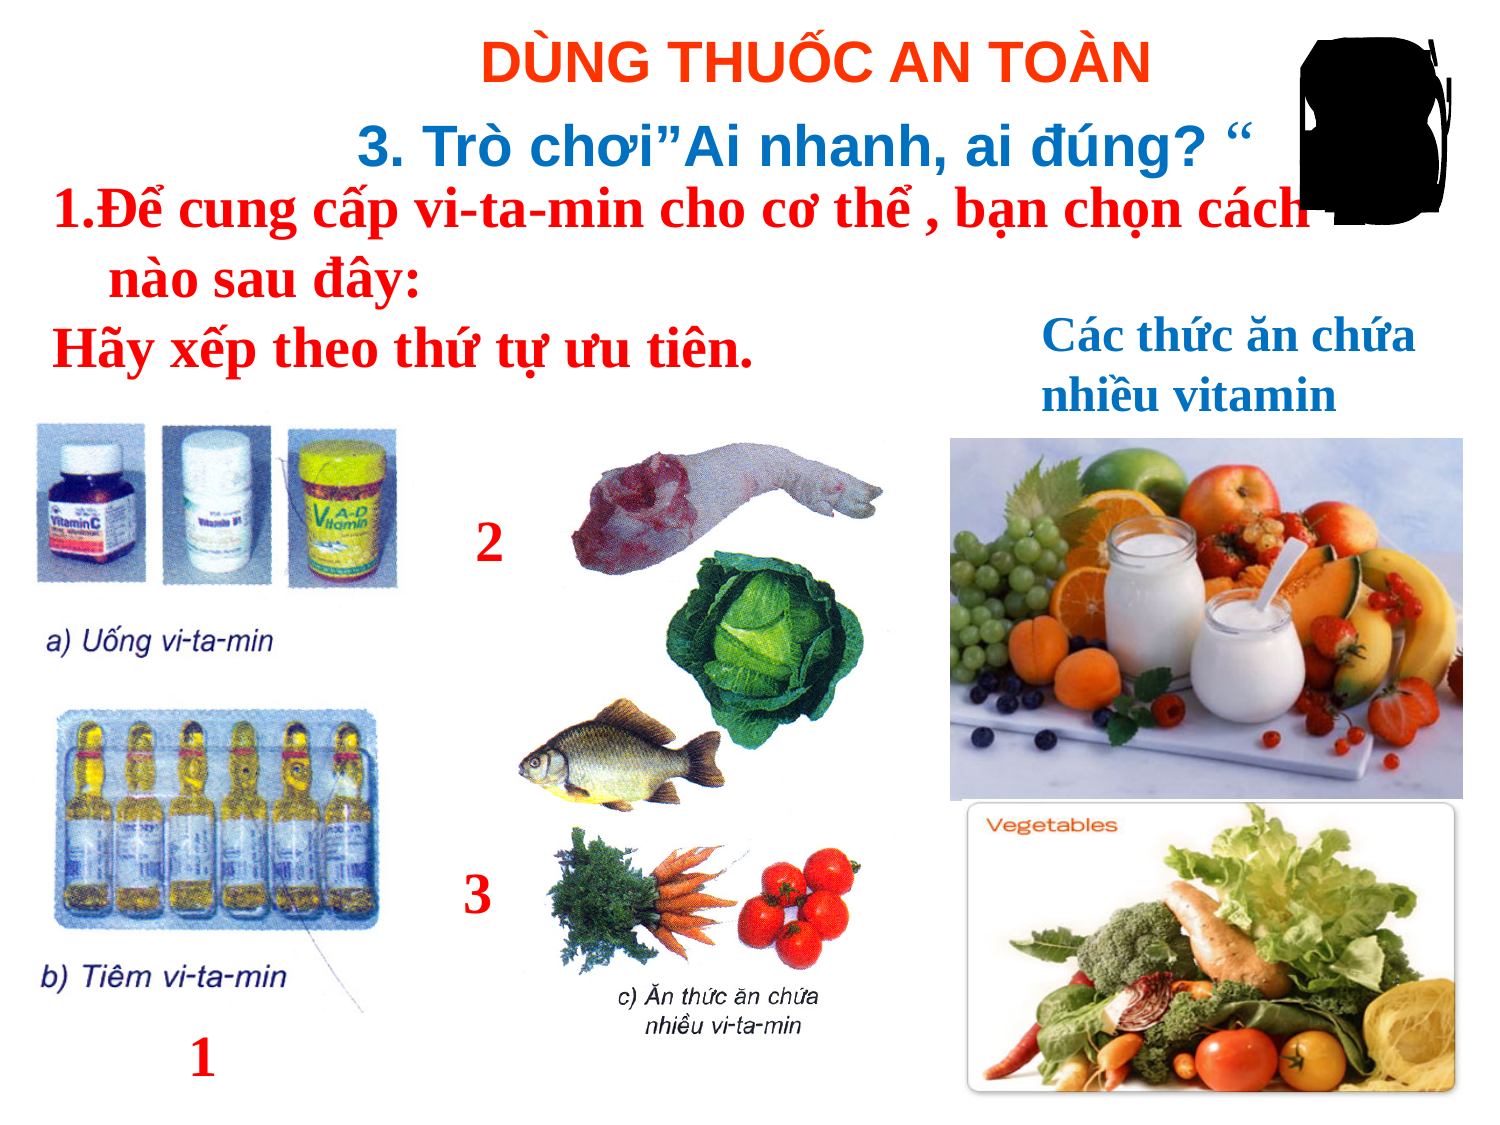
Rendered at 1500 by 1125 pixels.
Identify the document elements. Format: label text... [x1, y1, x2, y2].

text_box 1.Để cung cấp vi-ta-min cho cơ thể , bạn chọn cách nào sau đây: Hãy xếp theo thứ tự ưu tiên. [37, 161, 1375, 387]
text_box DÙNG THUỐC AN TOÀN [465, 17, 1168, 92]
picture [15, 682, 404, 1013]
text_box 2 [460, 496, 495, 581]
text_box Các thức ăn chứa nhiều vitamin [1026, 294, 1452, 429]
picture [500, 434, 897, 1048]
picture [26, 407, 415, 676]
text_box 1 [173, 1022, 225, 1096]
picture [949, 437, 1463, 1101]
text_box 3. Trò chơi”Ai nhanh, ai đúng? “ [342, 92, 1270, 161]
text_box 3 [448, 847, 495, 933]
